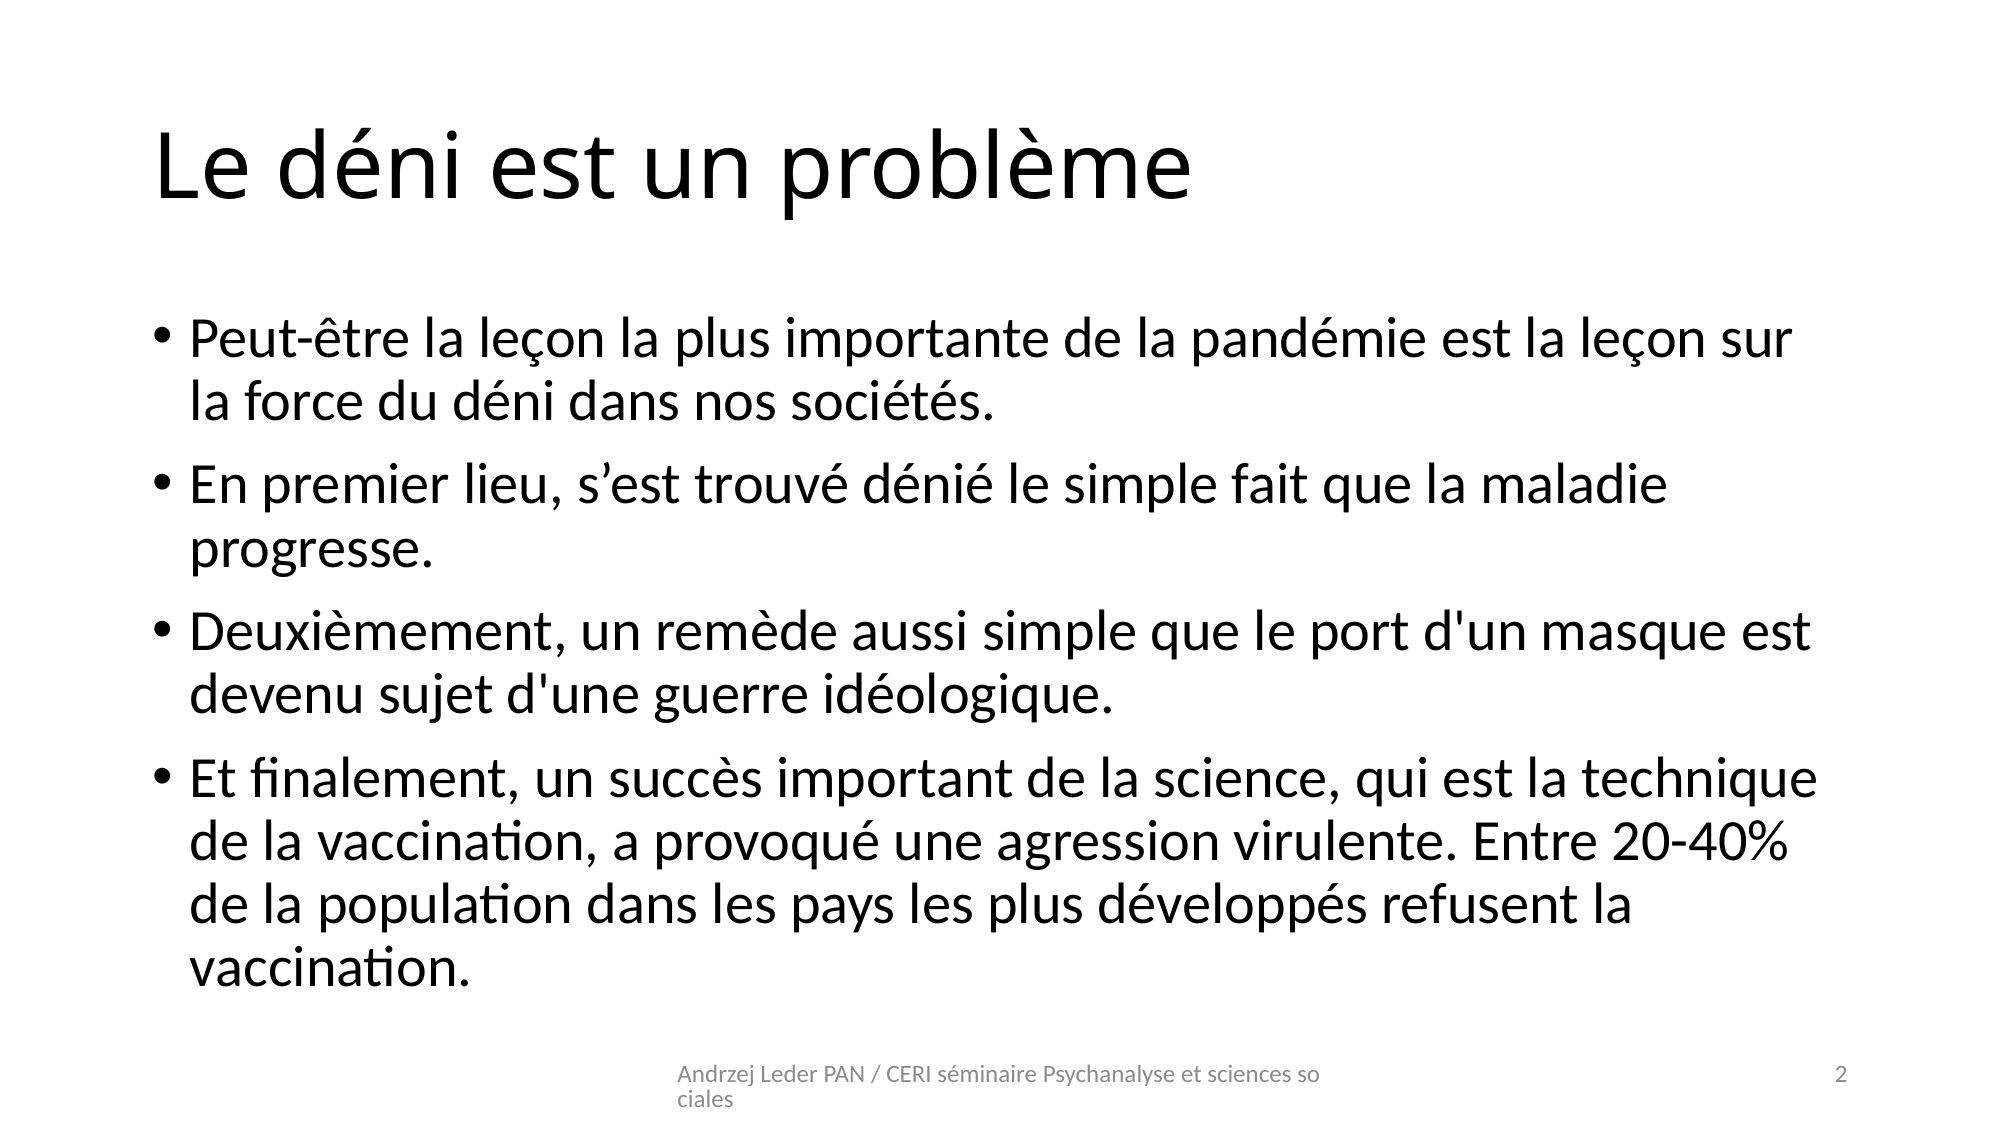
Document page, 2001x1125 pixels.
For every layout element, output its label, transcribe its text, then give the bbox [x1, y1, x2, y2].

list Peut-être la leçon la plus importante de la pandémie est la leçon sur la force du déni dans nos sociétés. En premier lieu, s’est trouvé dénié le simple fait que la maladie progresse. Deuxièmement, un remède aussi simple que le port d'un masque est devenu sujet d'une guerre idéologique. Et finalement, un succès important de la science, qui est la technique de la vaccination, a provoqué une agression virulente. Entre 20-40% de la population dans les pays les plus développés refusent la vaccination. [137, 299, 1863, 1014]
slide_number 2 [1412, 1042, 1863, 1103]
title Le déni est un problème [137, 59, 1863, 278]
footer Andrzej Leder PAN / CERI séminaire Psychanalyse et sciences sociales [662, 1042, 1338, 1103]
